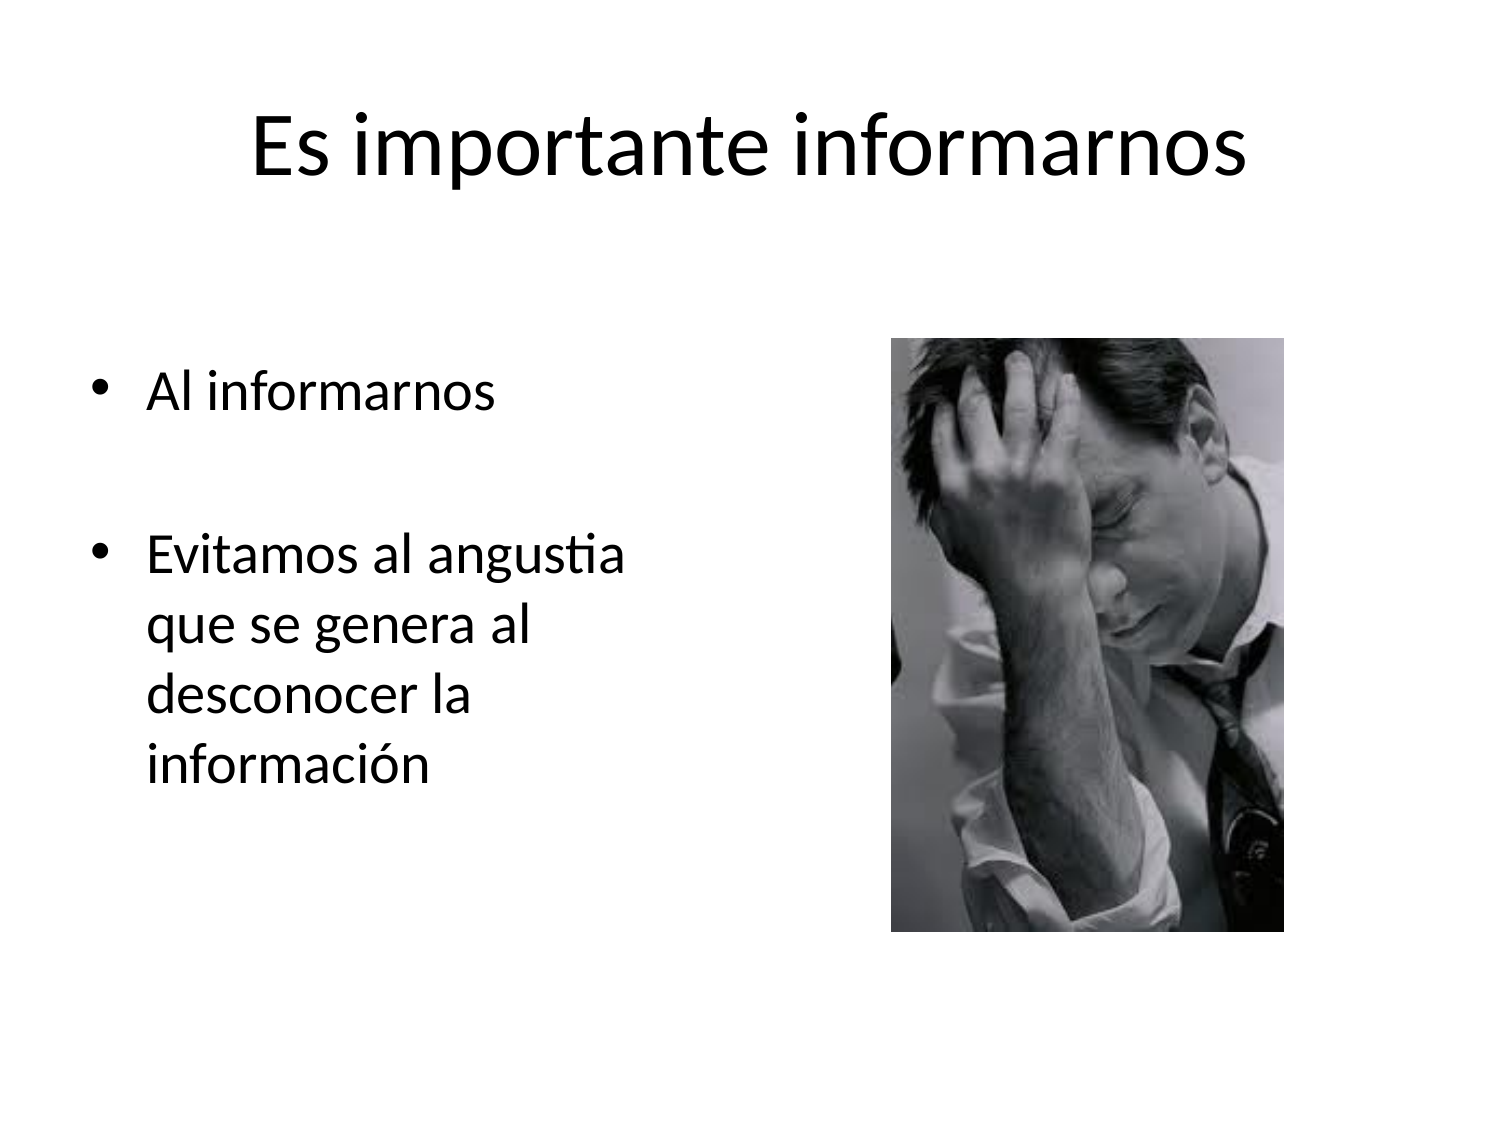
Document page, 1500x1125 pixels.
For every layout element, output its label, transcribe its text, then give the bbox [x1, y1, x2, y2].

list Al informarnos Evitamos al angustia que se genera al desconocer la información [75, 262, 738, 1005]
title Es importante informarnos [75, 45, 1425, 233]
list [891, 337, 1284, 932]
